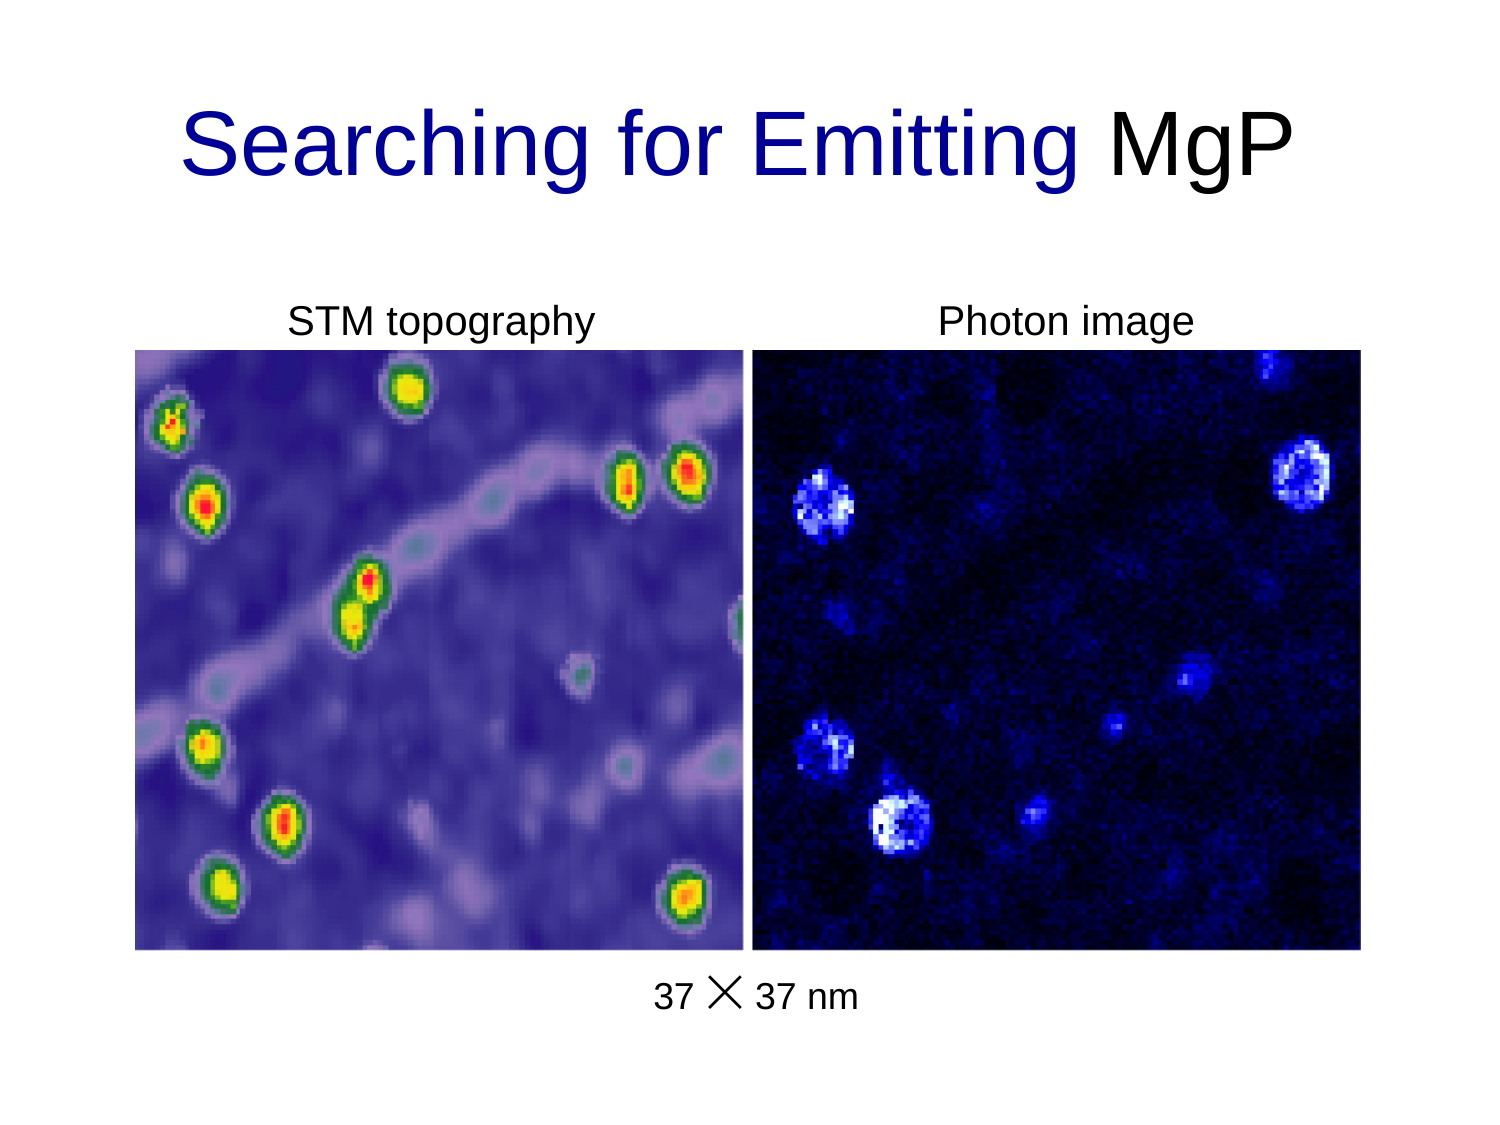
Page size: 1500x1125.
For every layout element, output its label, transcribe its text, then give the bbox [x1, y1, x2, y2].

picture [135, 350, 1362, 952]
text_box Photon image [829, 285, 1304, 349]
text_box STM topography [204, 285, 679, 349]
text_box 37  37 nm [590, 959, 922, 1029]
title Searching for Emitting MgP [75, 45, 1425, 233]
